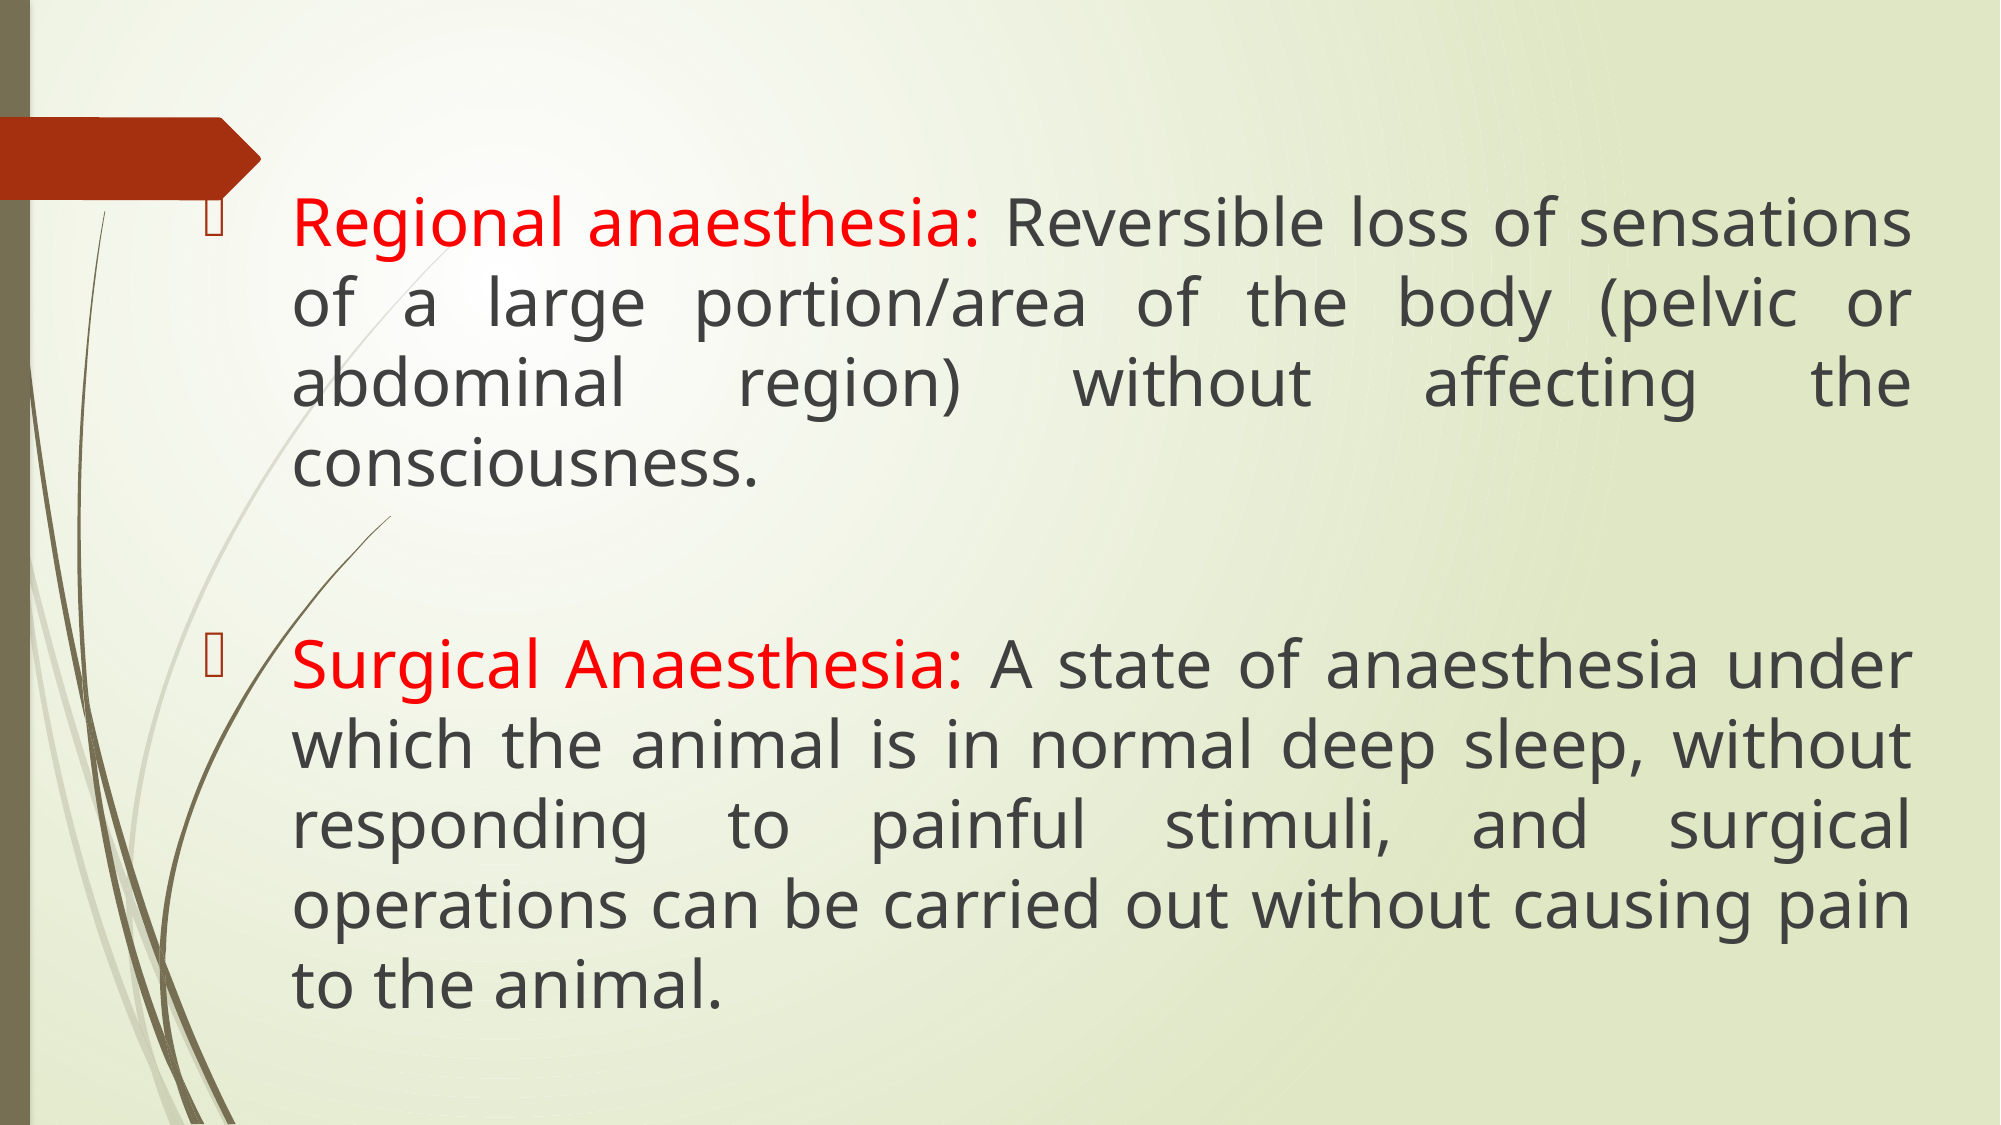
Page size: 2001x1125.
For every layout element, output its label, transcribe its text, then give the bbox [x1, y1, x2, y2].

list Regional anaesthesia: Reversible loss of sensations of a large portion/area of the body (pelvic or abdominal region) without affecting the consciousness. Surgical Anaesthesia: A state of anaesthesia under which the animal is in normal deep sleep, without responding to painful stimuli, and surgical operations can be carried out without causing pain to the animal. [188, 172, 1931, 1038]
